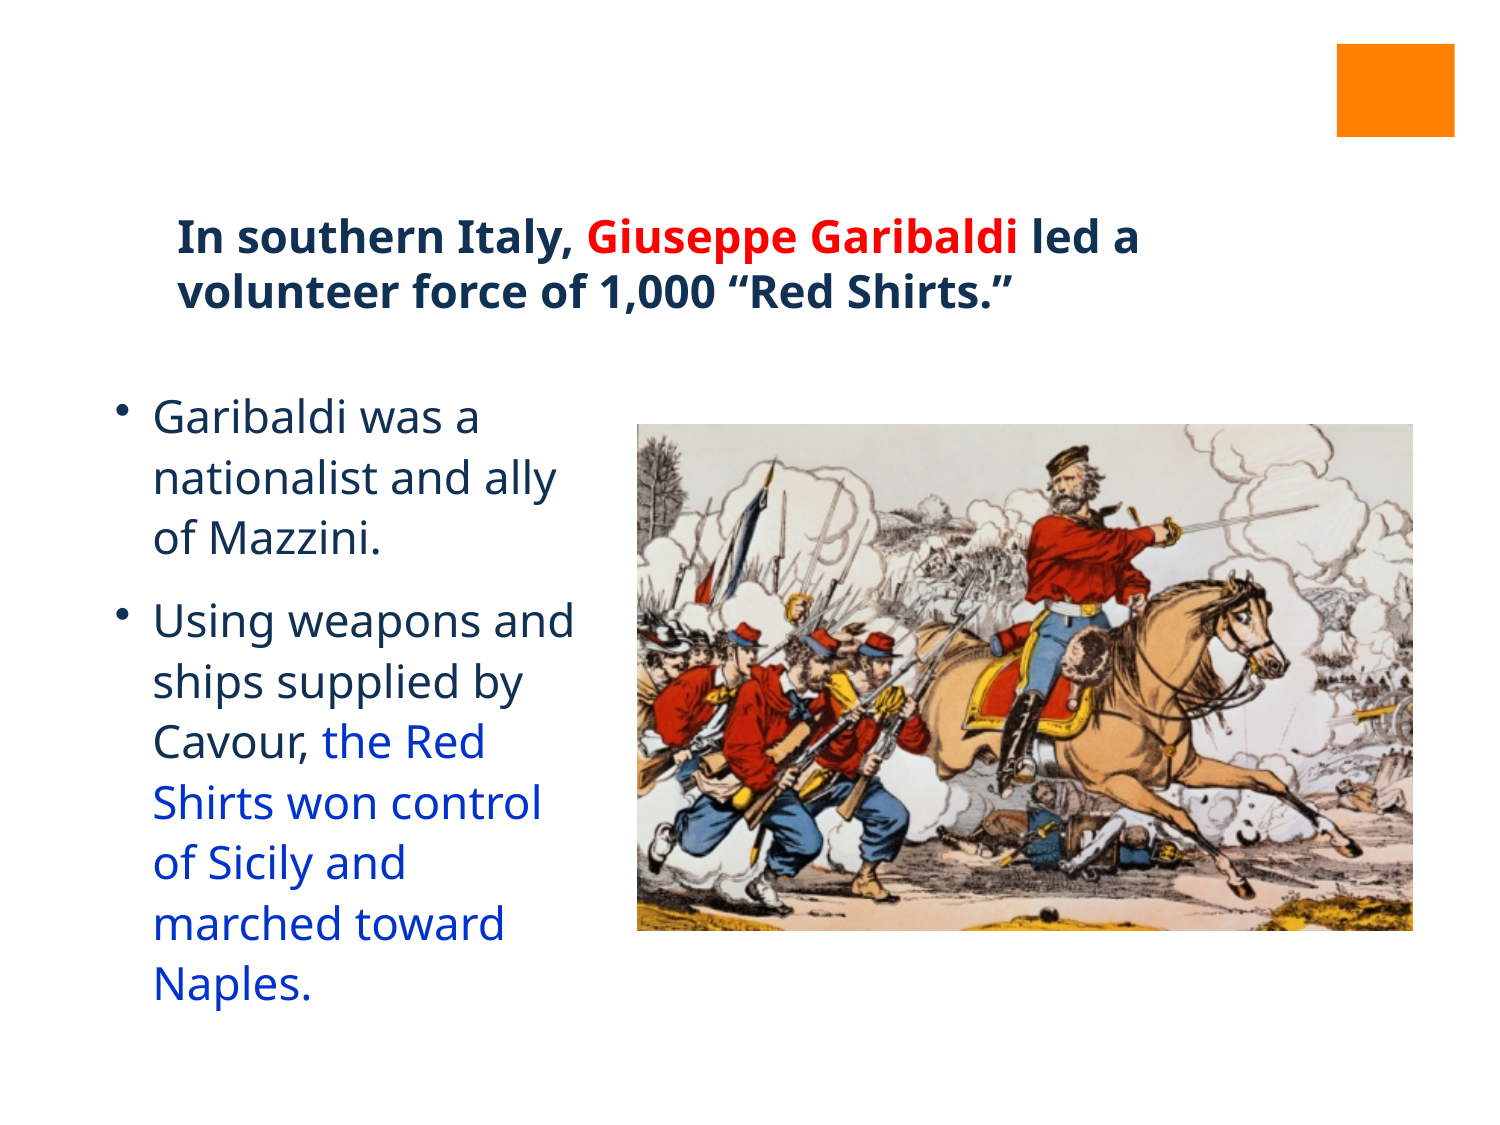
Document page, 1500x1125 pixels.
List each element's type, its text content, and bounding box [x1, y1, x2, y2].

text_box In southern Italy, Giuseppe Garibaldi led a volunteer force of 1,000 “Red Shirts.” [162, 199, 1359, 325]
text_box Garibaldi was a nationalist and ally of Mazzini. Using weapons and ships supplied by Cavour, the Red Shirts won control of Sicily and marched toward Naples. [99, 374, 600, 1018]
picture [636, 424, 1413, 931]
